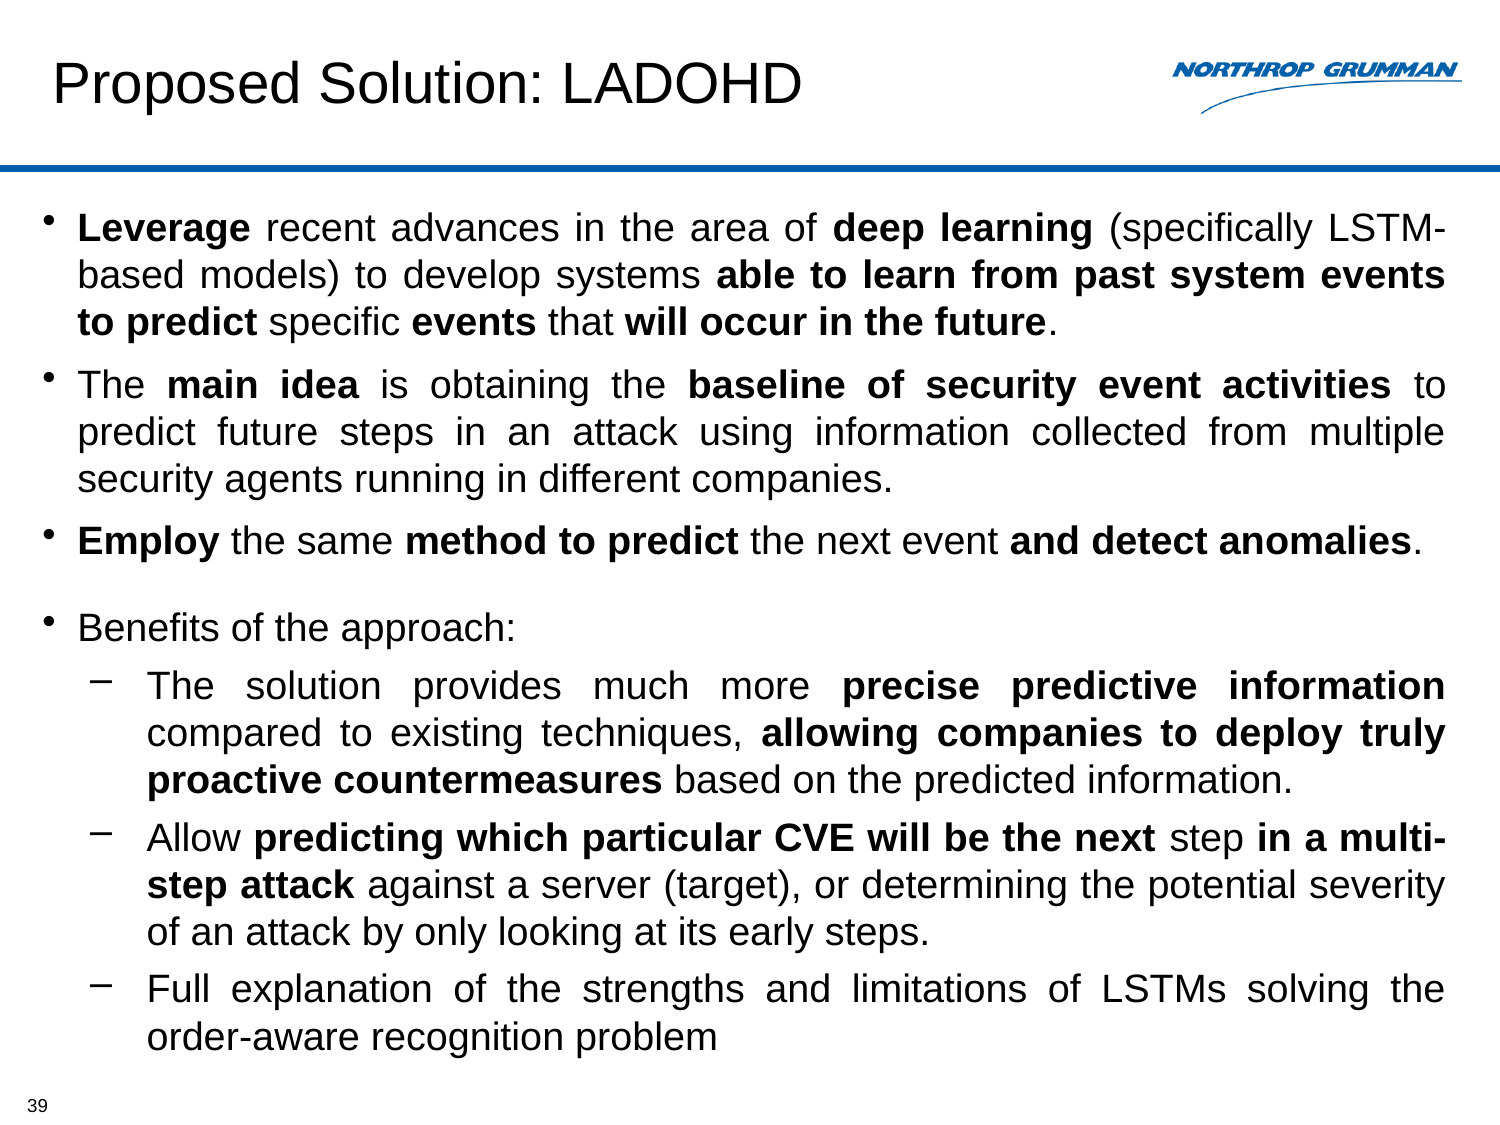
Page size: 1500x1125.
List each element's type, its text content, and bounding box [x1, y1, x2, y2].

title Proposed Solution: LADOHD [37, 11, 1138, 150]
picture [1172, 62, 1462, 114]
list Leverage recent advances in the area of deep learning (specifically LSTM-based models) to develop systems able to learn from past system events to predict specific events that will occur in the future. The main idea is obtaining the baseline of security event activities to predict future steps in an attack using information collected from multiple security agents running in different companies. Employ the same method to predict the next event and detect anomalies. Benefits of the approach: The solution provides much more precise predictive information compared to existing techniques, allowing companies to deploy truly proactive countermeasures based on the predicted information. Allow predicting which particular CVE will be the next step in a multi-step attack against a server (target), or determining the potential severity of an attack by only looking at its early steps. Full explanation of the strengths and limitations of LSTMs solving the order-aware recognition problem [27, 193, 1463, 1125]
slide_number 39 [9, 1085, 66, 1125]
